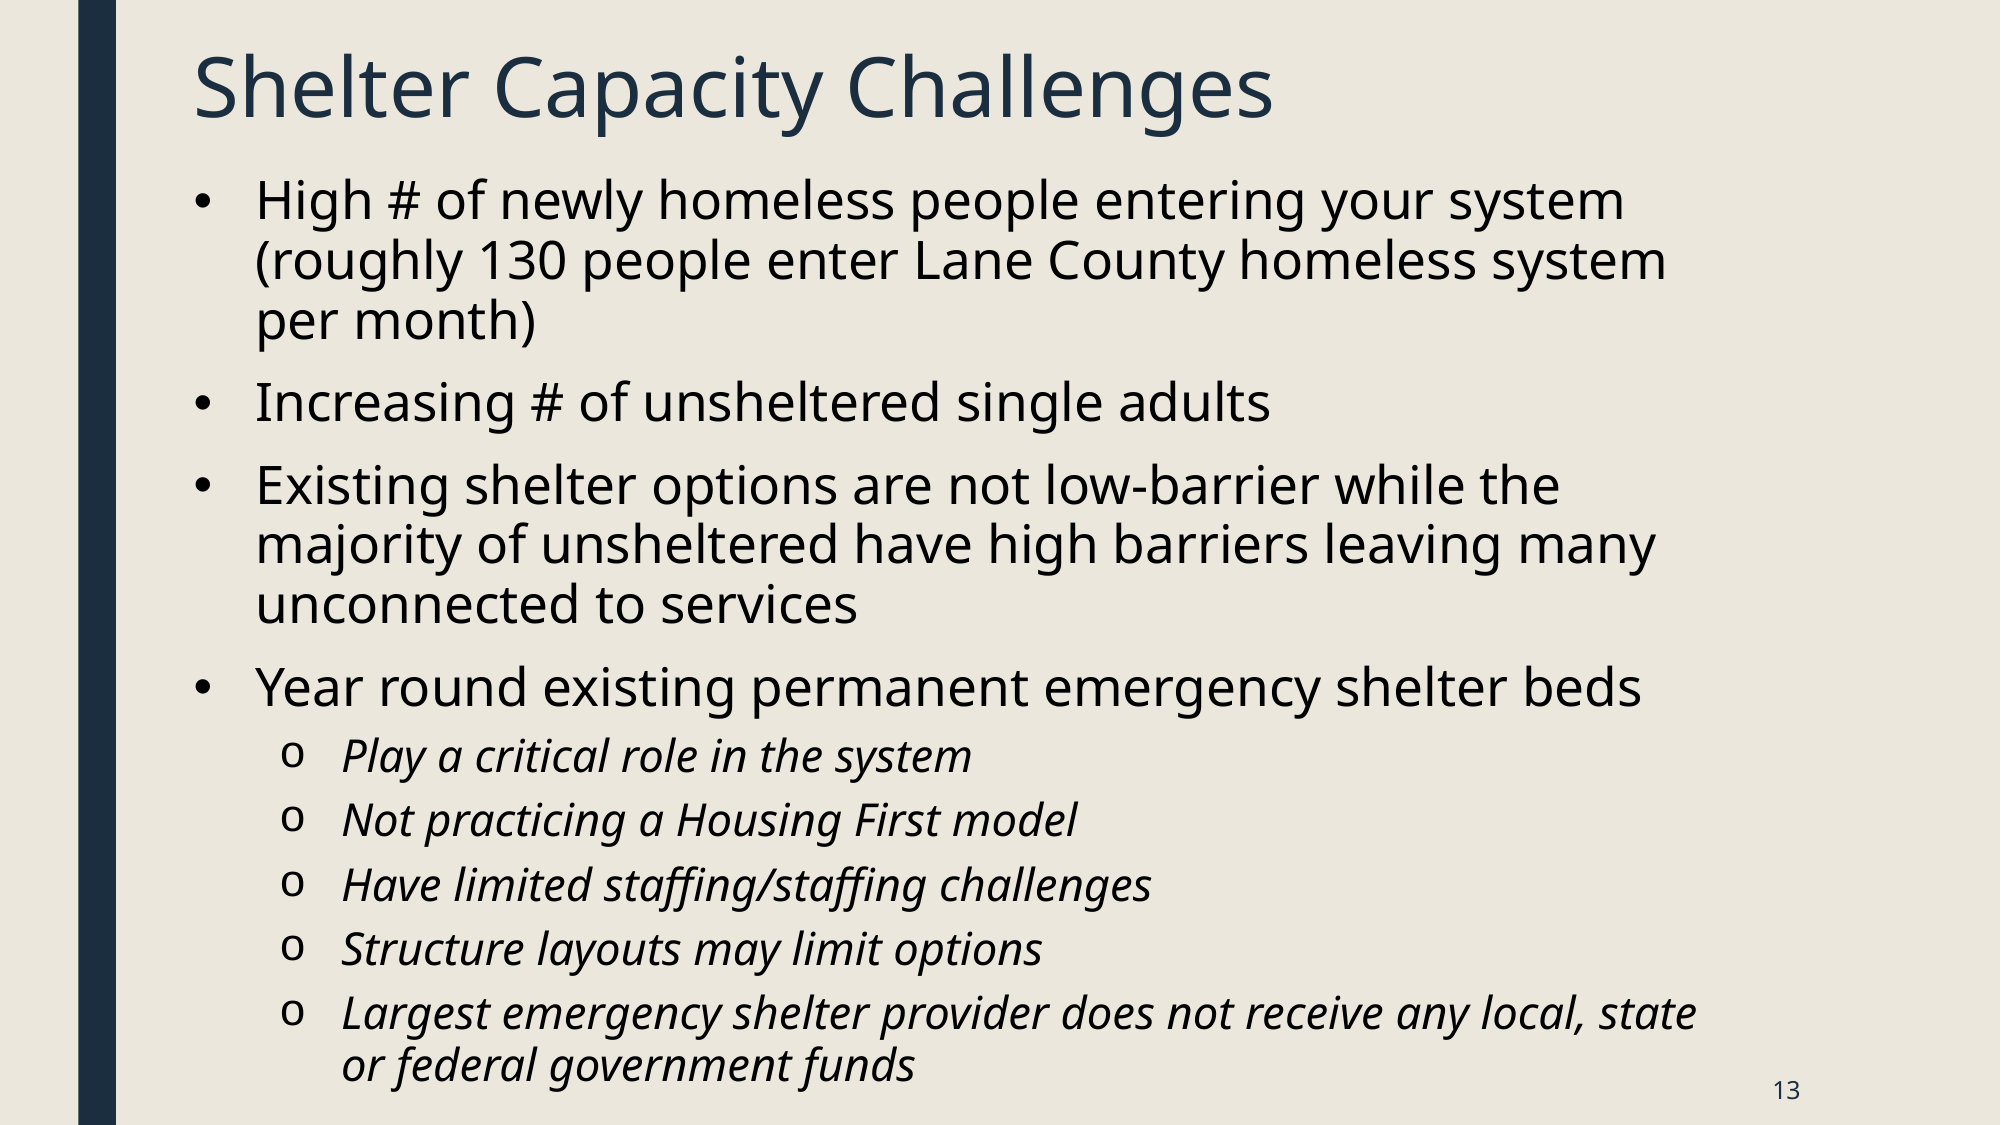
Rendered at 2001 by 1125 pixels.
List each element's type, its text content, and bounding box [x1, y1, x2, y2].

title Shelter Capacity Challenges [178, 38, 1754, 143]
slide_number 13 [1553, 1058, 1816, 1125]
list High # of newly homeless people entering your system (roughly 130 people enter Lane County homeless system per month) Increasing # of unsheltered single adults Existing shelter options are not low-barrier while the majority of unsheltered have high barriers leaving many unconnected to services Year round existing permanent emergency shelter beds Play a critical role in the system Not practicing a Housing First model Have limited staffing/staffing challenges Structure layouts may limit options Largest emergency shelter provider does not receive any local, state or federal government funds [178, 164, 1754, 1104]
